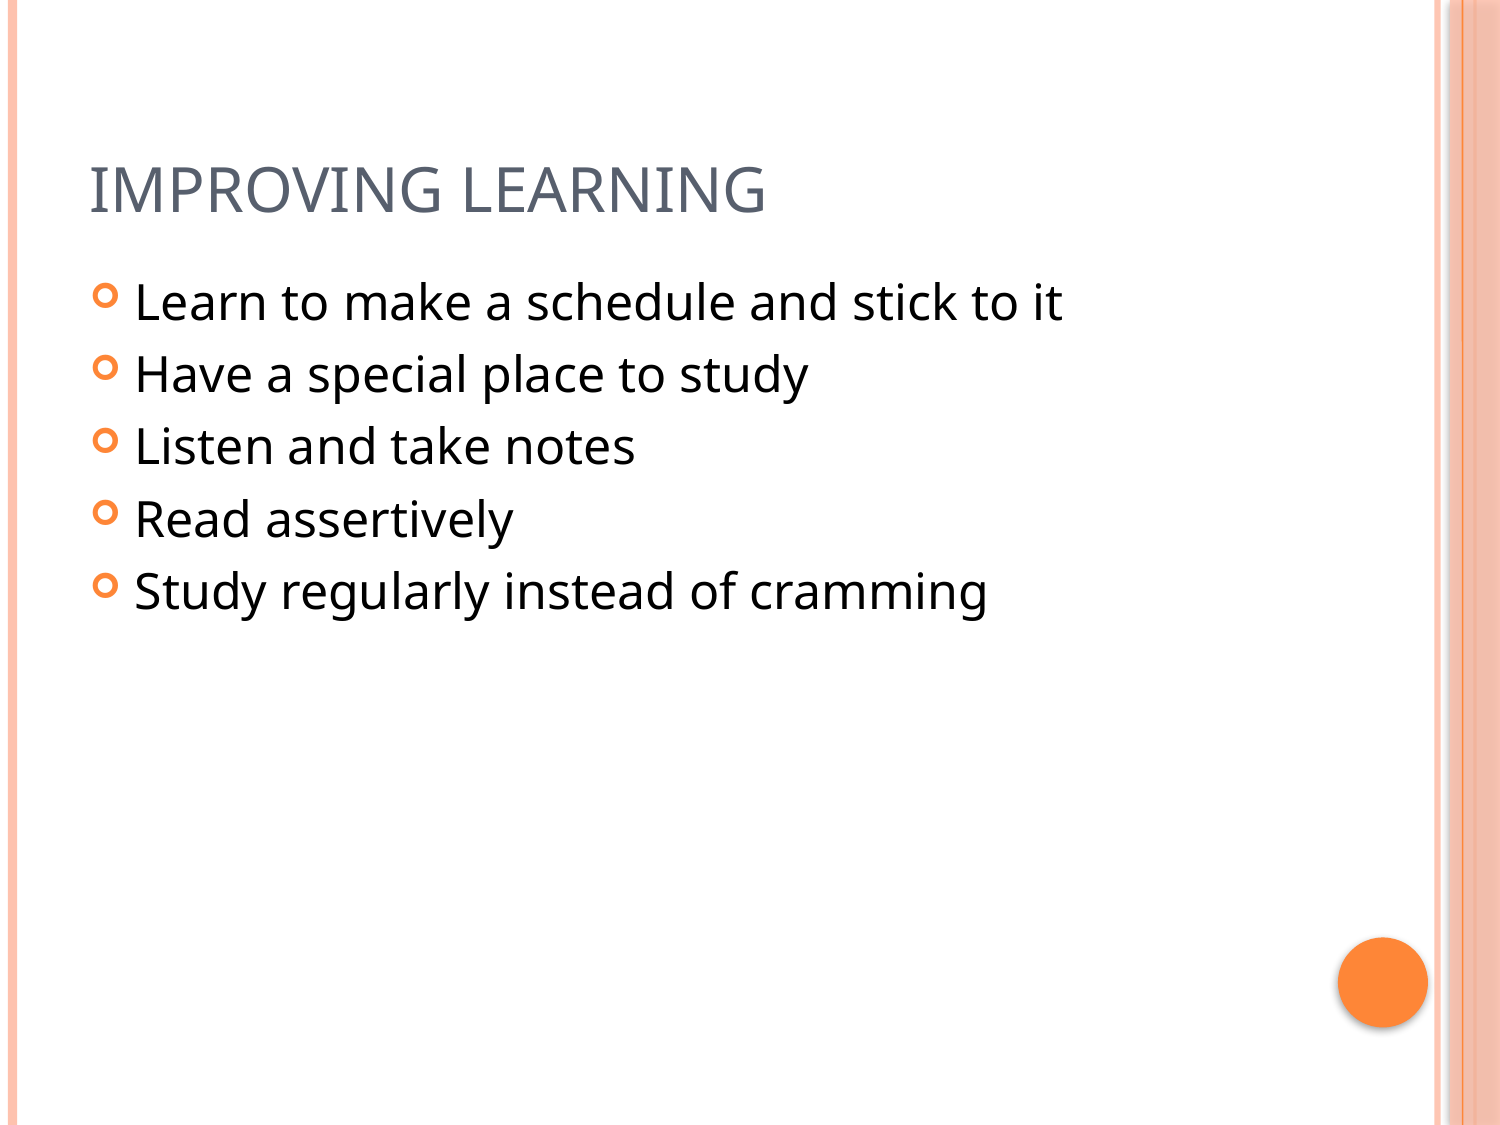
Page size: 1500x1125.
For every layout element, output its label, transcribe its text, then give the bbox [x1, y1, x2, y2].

list Learn to make a schedule and stick to it Have a special place to study Listen and take notes Read assertively Study regularly instead of cramming [75, 262, 1300, 1062]
title Improving learning [75, 45, 1300, 233]
